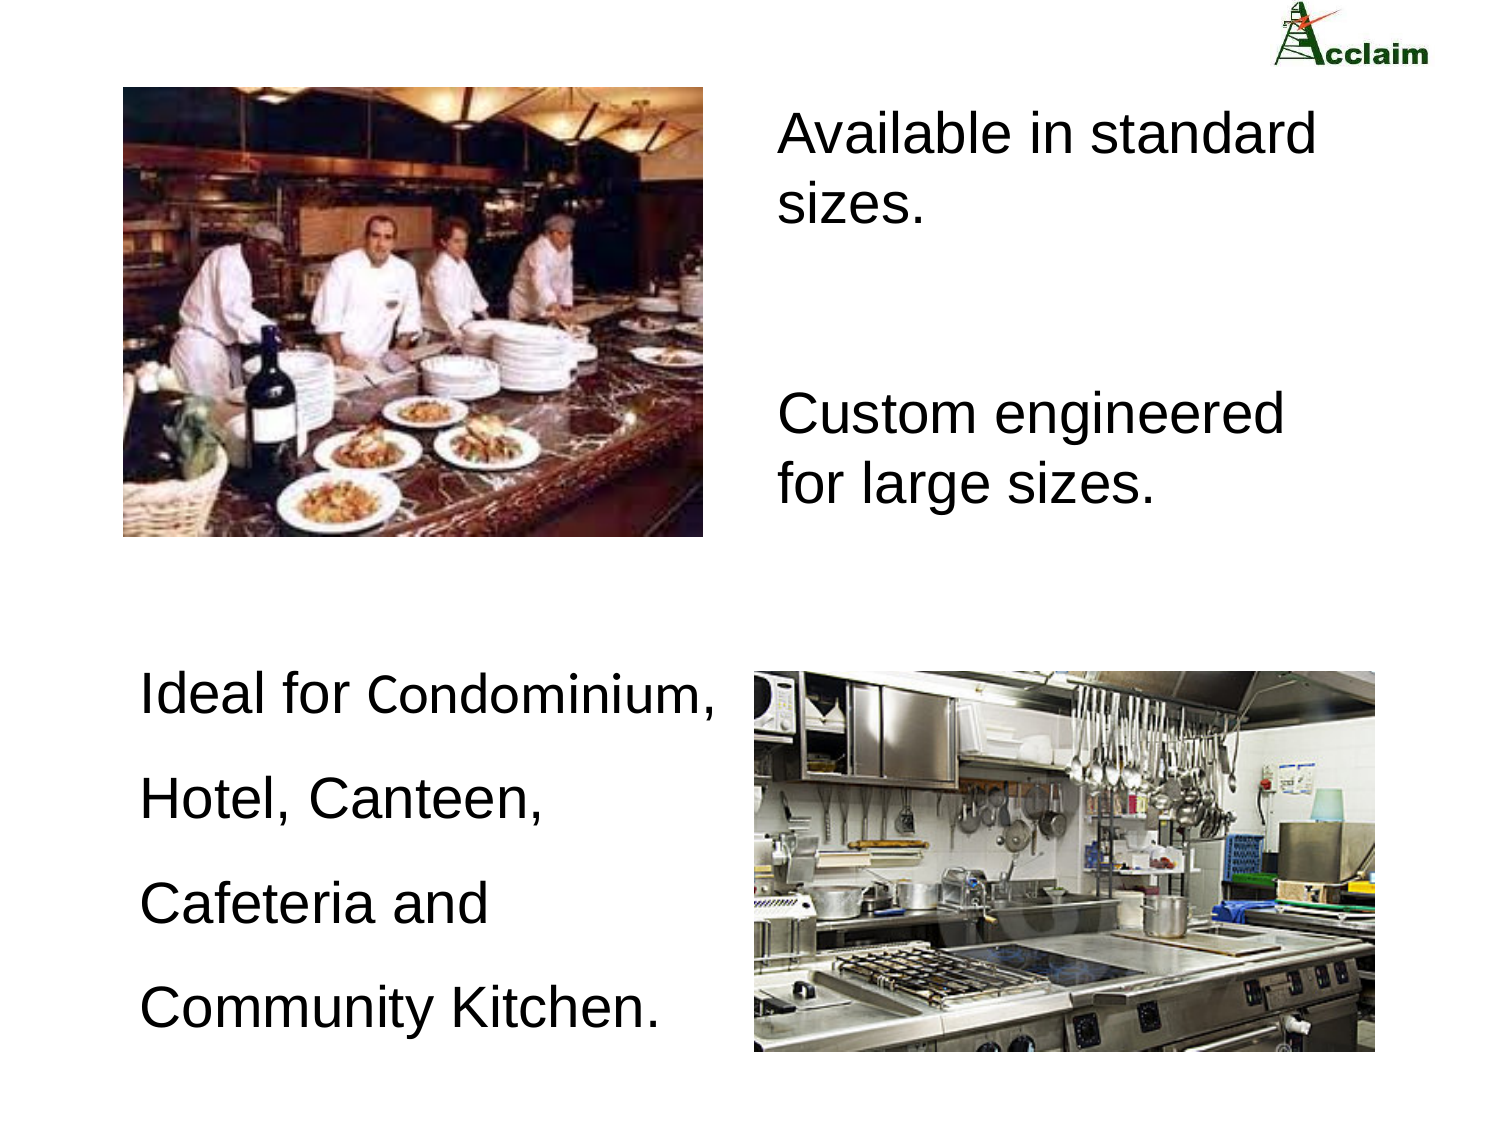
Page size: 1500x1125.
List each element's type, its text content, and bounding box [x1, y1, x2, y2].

text_box Available in standard sizes. Custom engineered for large sizes. [762, 87, 1375, 523]
picture [123, 87, 703, 538]
picture [754, 671, 1376, 1052]
picture [1269, 0, 1435, 67]
text_box Ideal for Condominium, Hotel, Canteen, Cafeteria and Community Kitchen. [125, 612, 739, 1047]
